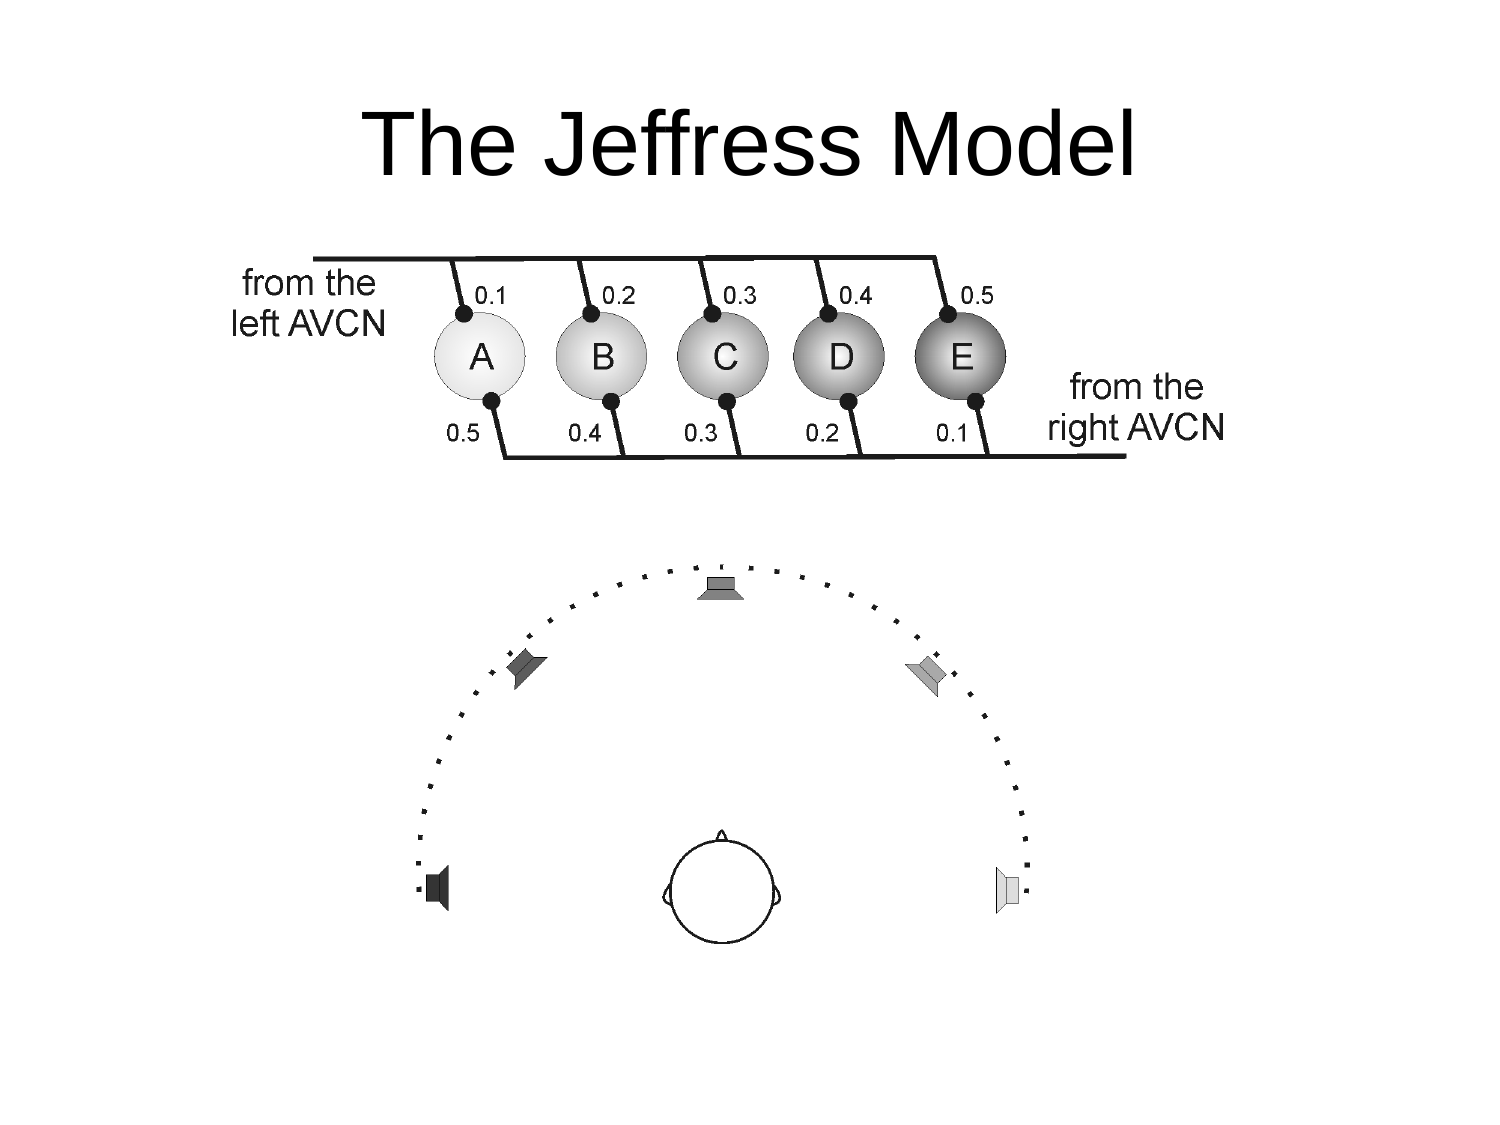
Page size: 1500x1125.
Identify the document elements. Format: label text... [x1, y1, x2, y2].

picture [230, 255, 1223, 944]
title The Jeffress Model [75, 45, 1425, 233]
